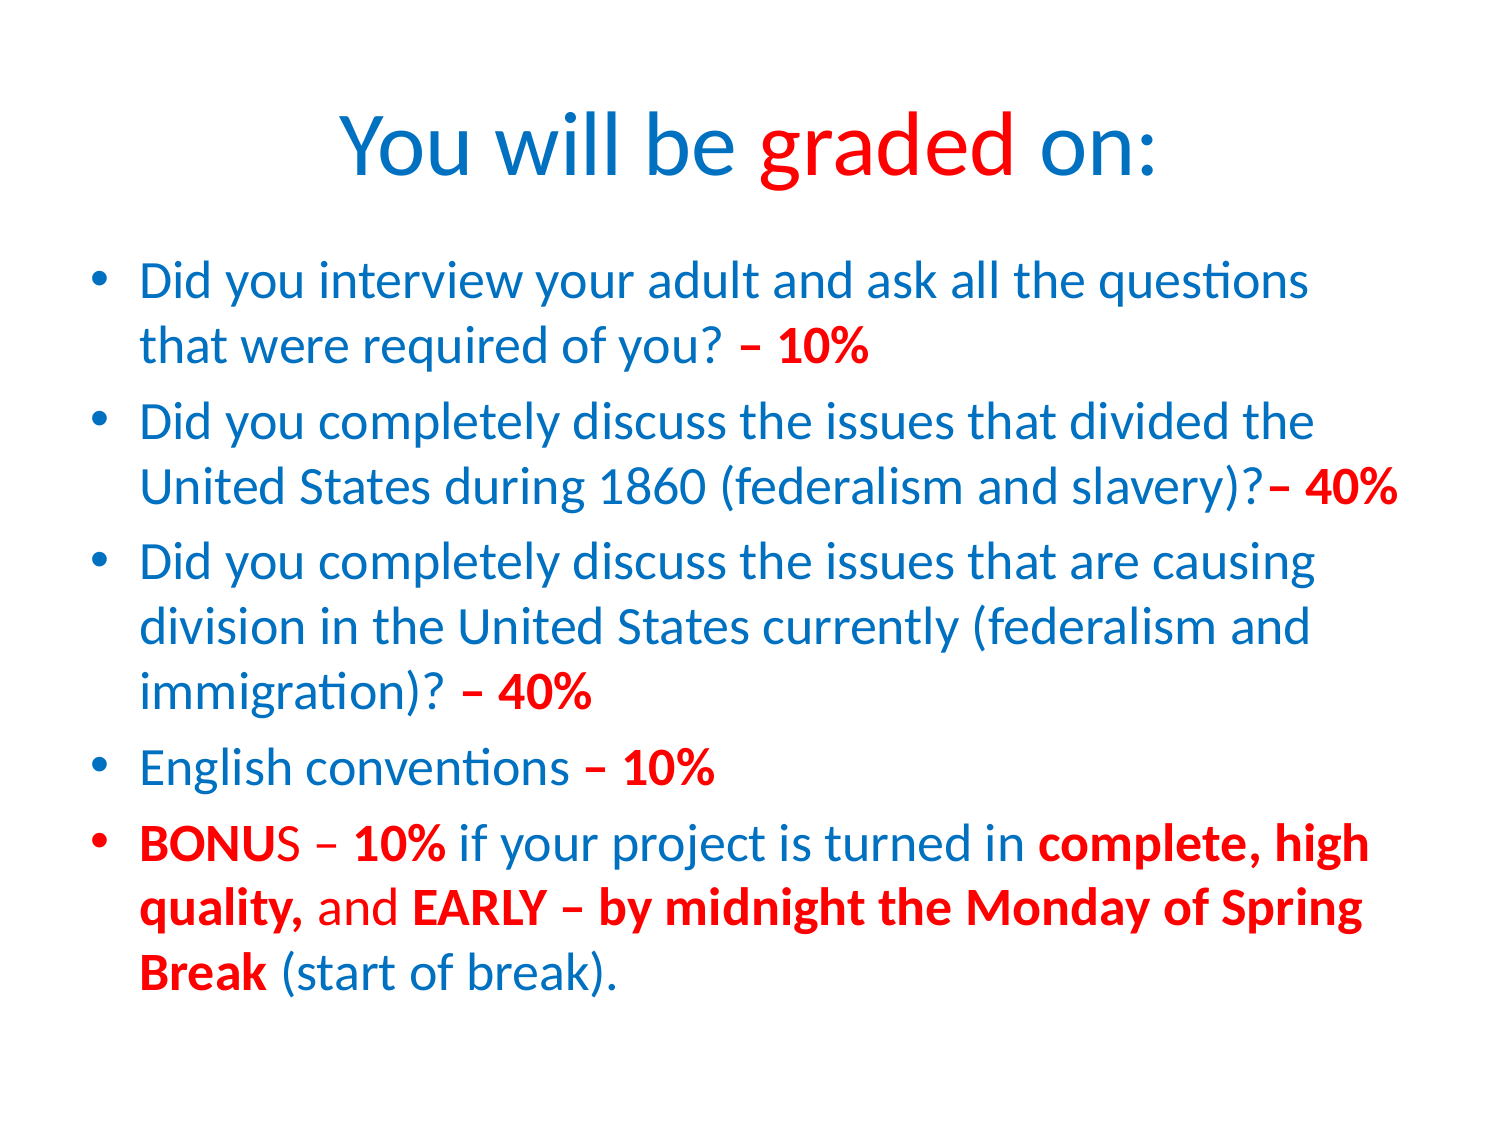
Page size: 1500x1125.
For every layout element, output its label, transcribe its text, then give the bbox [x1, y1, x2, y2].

list Did you interview your adult and ask all the questions that were required of you? – 10% Did you completely discuss the issues that divided the United States during 1860 (federalism and slavery)?– 40% Did you completely discuss the issues that are causing division in the United States currently (federalism and immigration)? – 40% English conventions – 10% BONUS – 10% if your project is turned in complete, high quality, and EARLY – by midnight the Monday of Spring Break (start of break). [75, 237, 1425, 1063]
title You will be graded on: [75, 45, 1425, 233]
